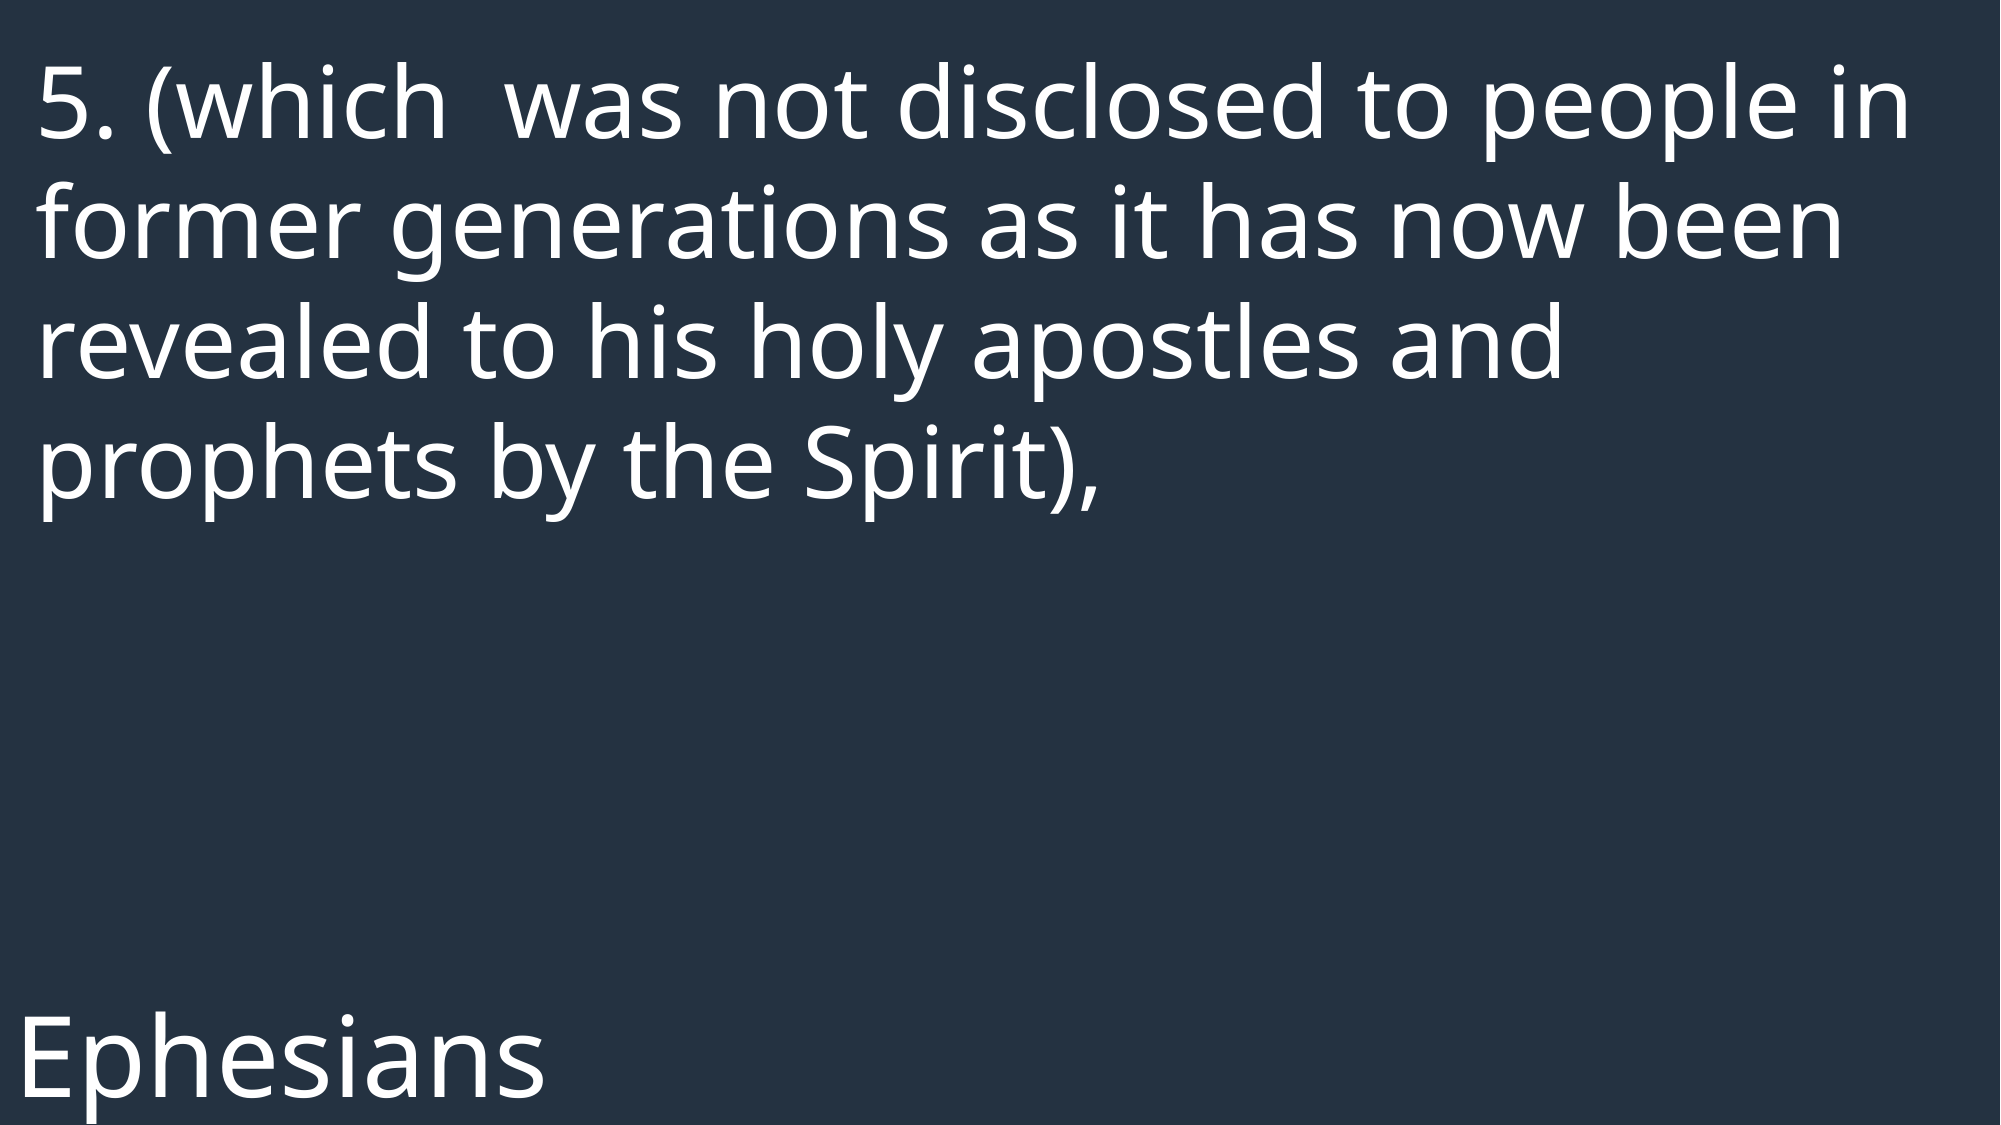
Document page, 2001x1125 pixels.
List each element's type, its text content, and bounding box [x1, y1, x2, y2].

text_box 5. (which was not disclosed to people in former generations as it has now been revealed to his holy apostles and prophets by the Spirit), [21, 31, 1971, 526]
text_box Ephesians [0, 977, 584, 1125]
